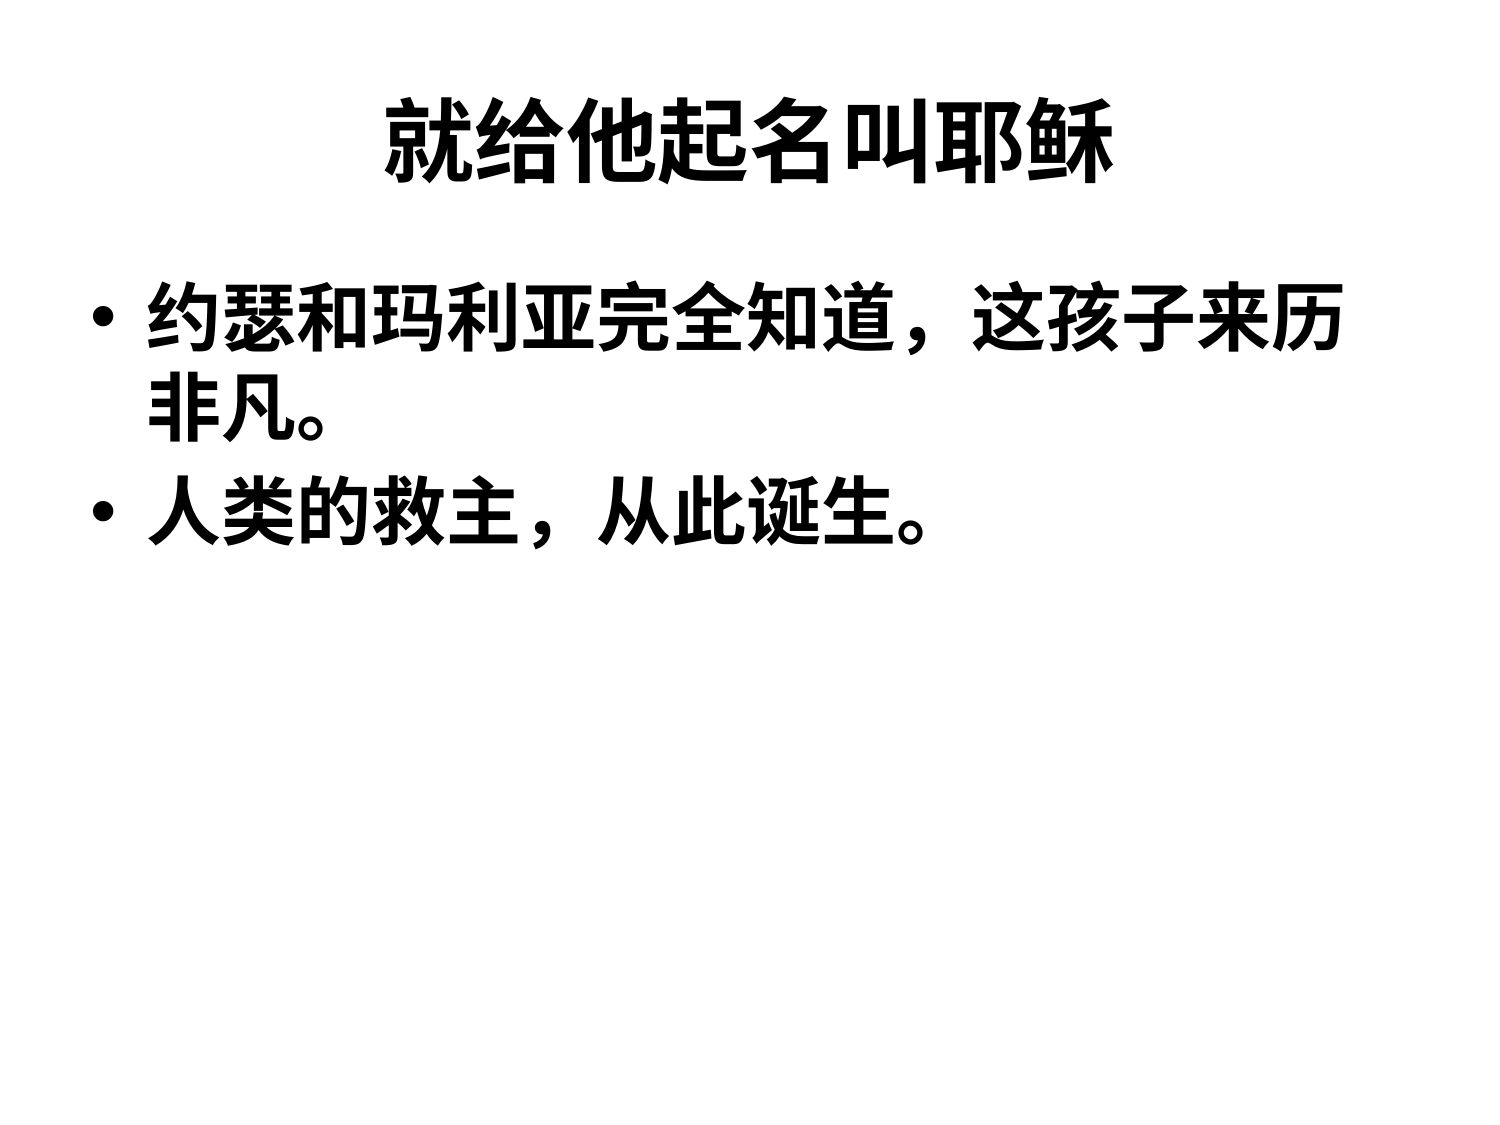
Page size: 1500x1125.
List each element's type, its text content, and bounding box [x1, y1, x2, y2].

title 就给他起名叫耶稣 [75, 45, 1425, 233]
list 约瑟和玛利亚完全知道，这孩子来历非凡。 人类的救主，从此诞生。 [75, 262, 1425, 1005]
